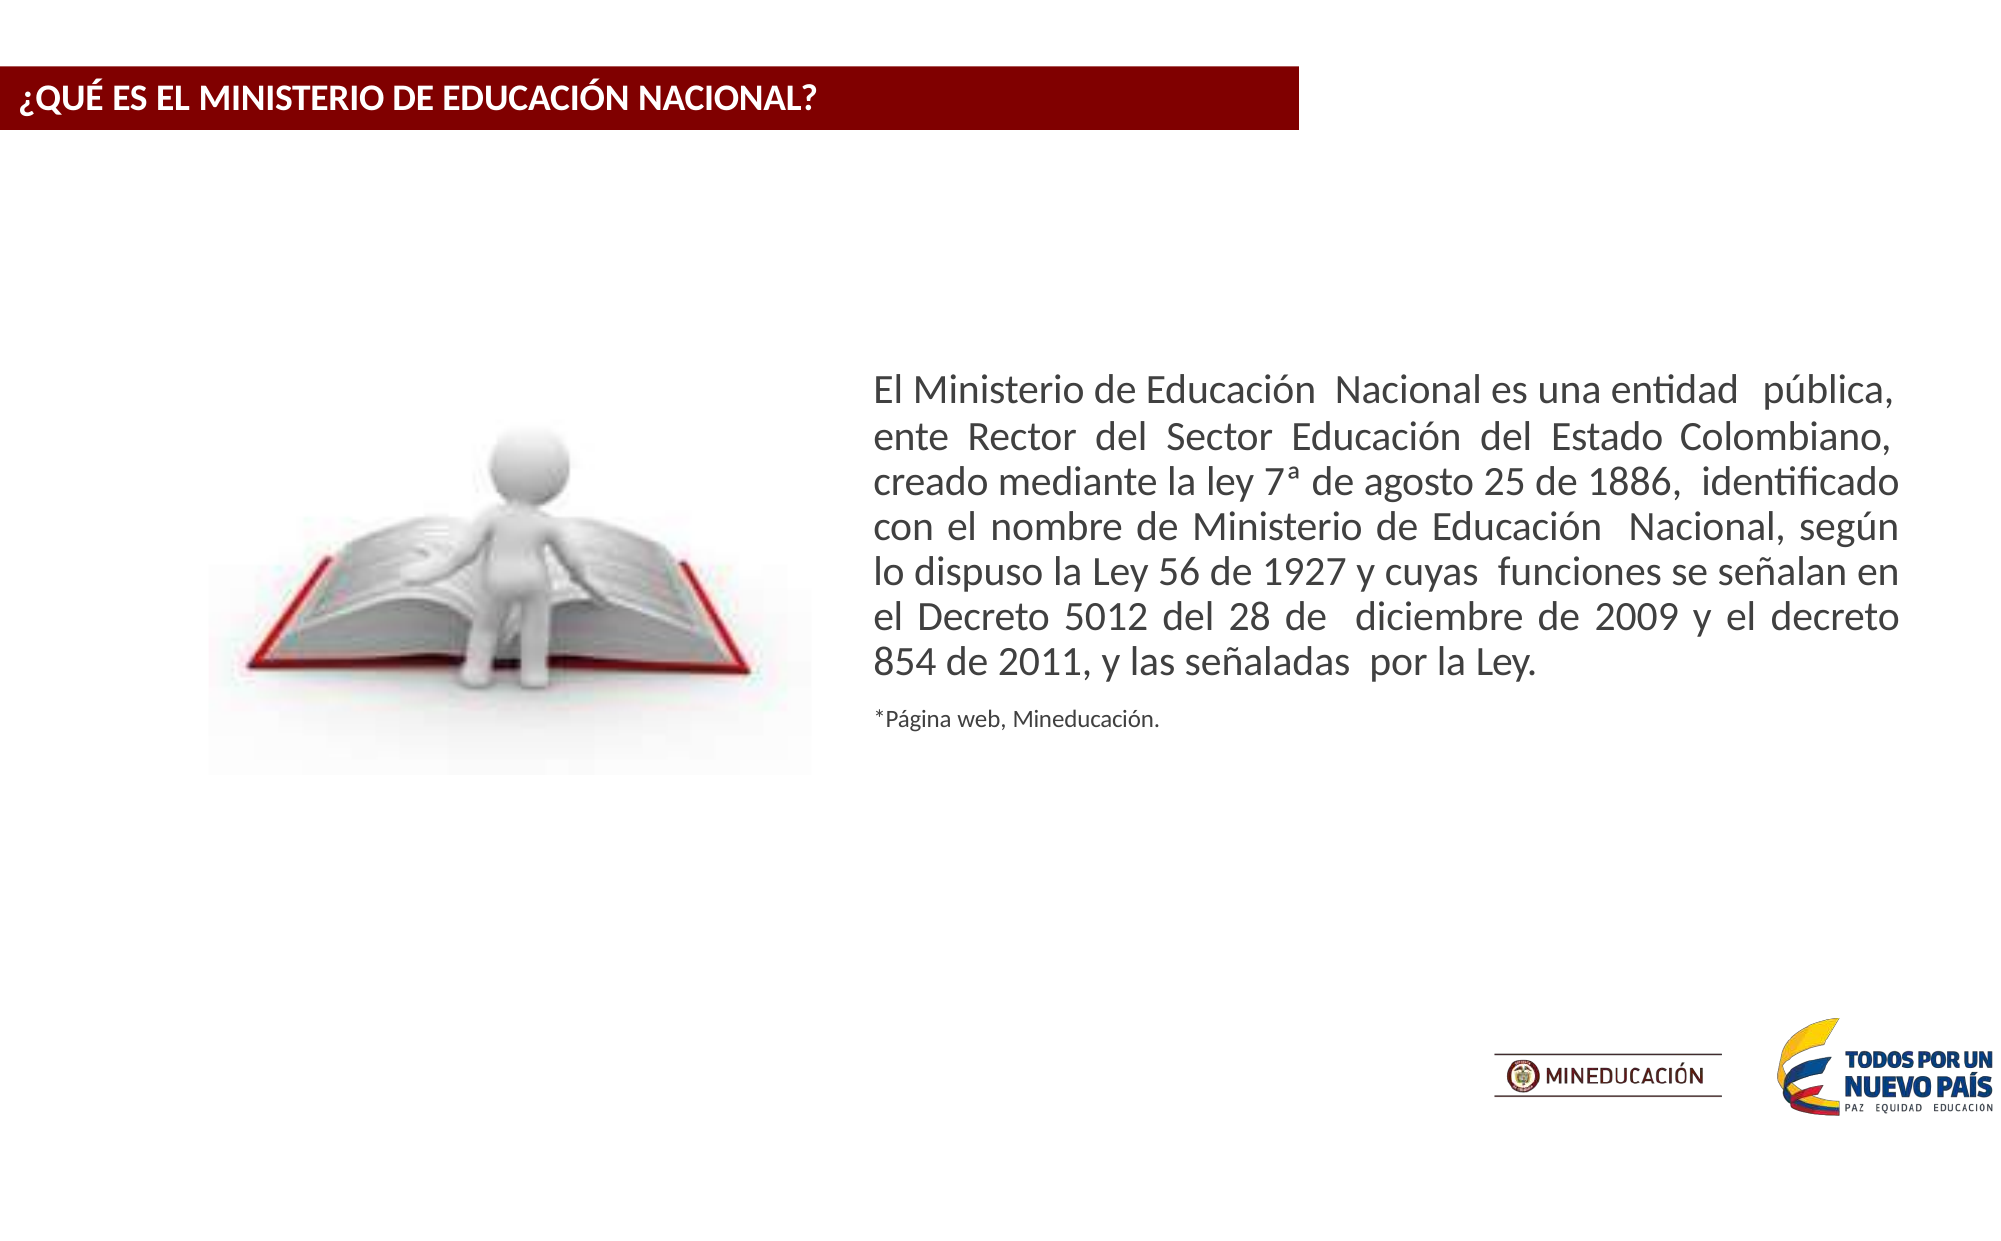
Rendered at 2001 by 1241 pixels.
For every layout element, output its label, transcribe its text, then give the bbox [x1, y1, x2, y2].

text_box [1494, 1018, 2000, 1125]
text_box [208, 373, 812, 775]
title El Ministerio de Educación Nacional es una entidad pública, ente Rector del Sector Educación del Estado Colombiano, [871, 362, 1901, 452]
text_box [0, 66, 1299, 130]
text_box creado mediante la ley 7ª de agosto 25 de 1886, identificado con el nombre de Ministerio de Educación Nacional, según lo dispuso la Ley 56 de 1927 y cuyas funciones se señalan en el Decreto 5012 del 28 de diciembre de 2009 y el decreto 854 de 2011, y las señaladas por la Ley. *Página web, Mineducación. [871, 452, 1901, 733]
text_box ¿QUÉ ES EL MINISTERIO DE EDUCACIÓN NACIONAL? [16, 70, 828, 118]
